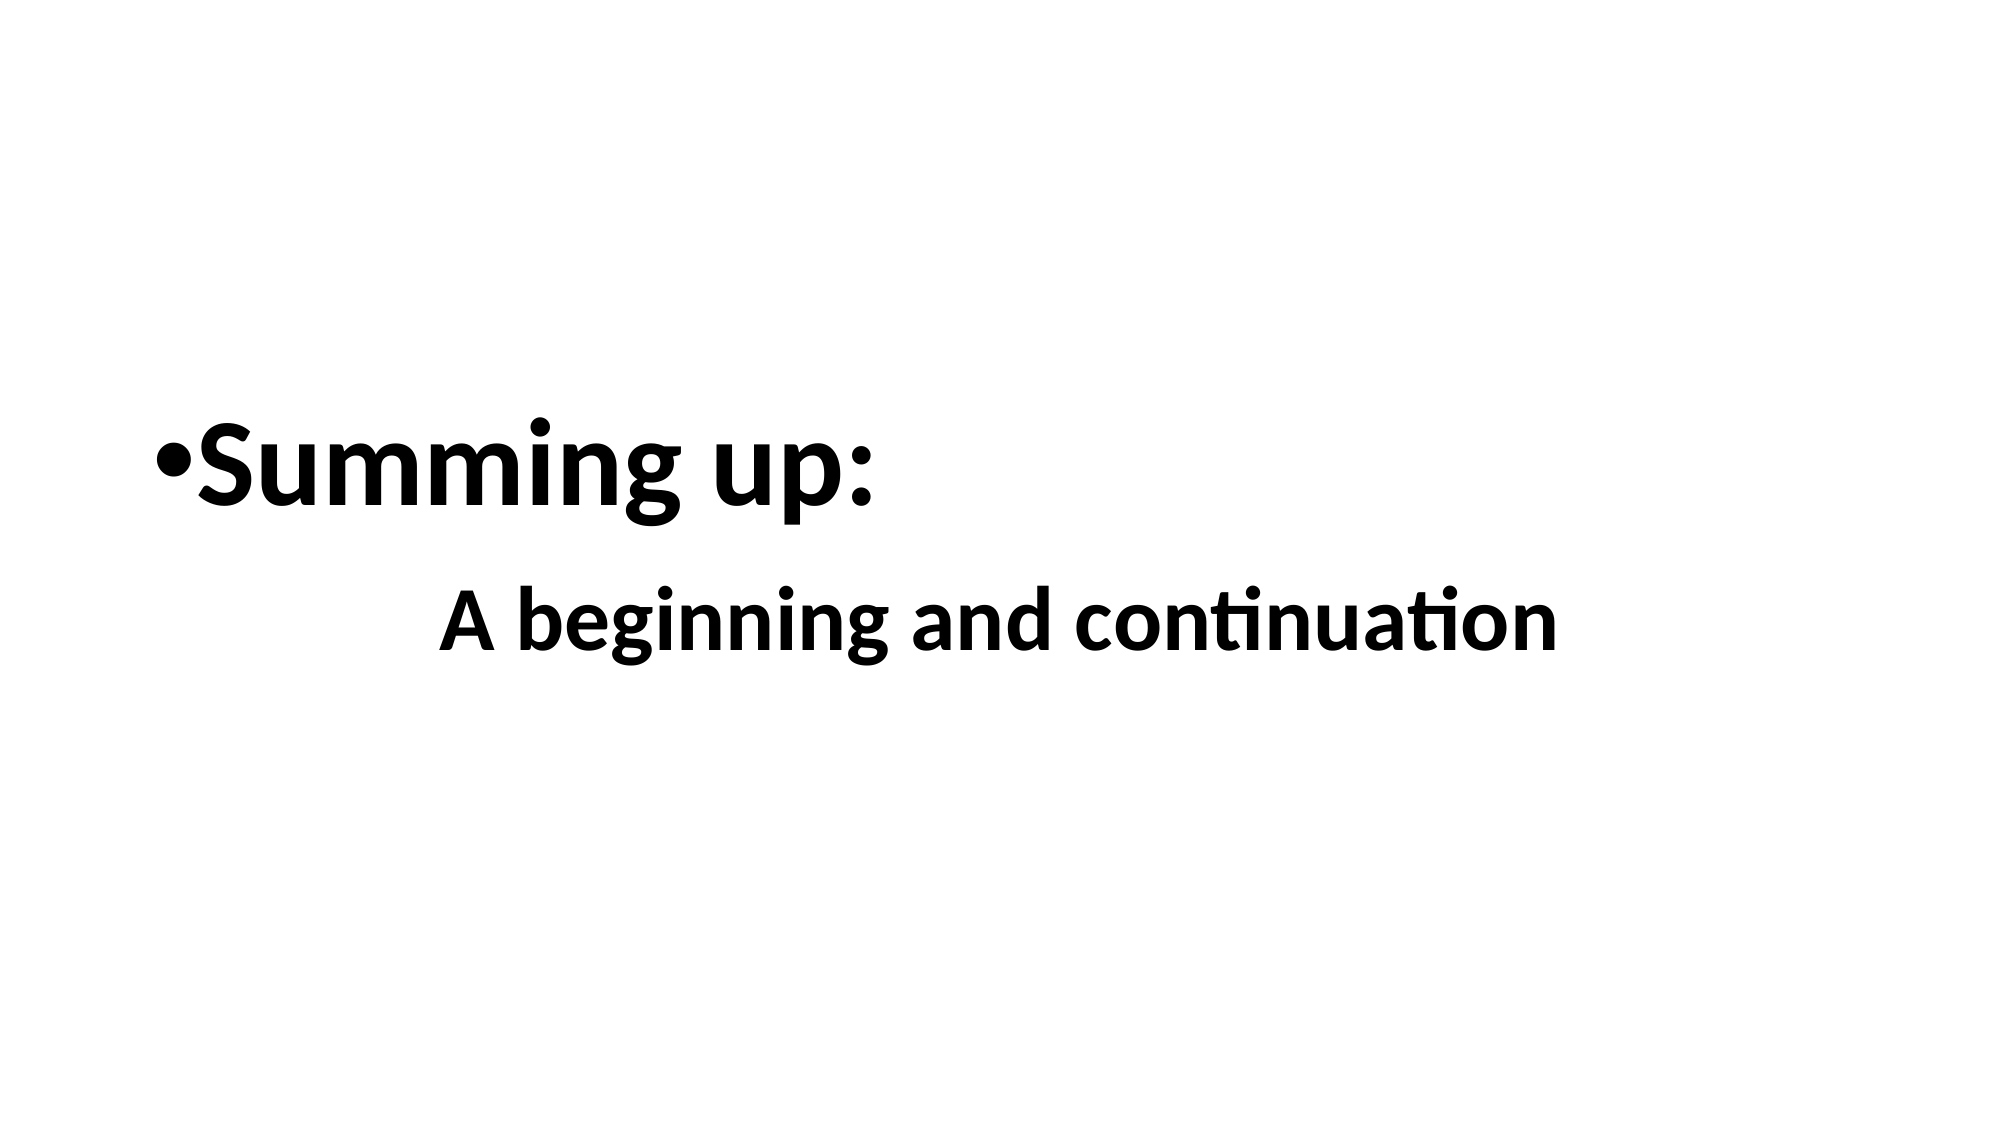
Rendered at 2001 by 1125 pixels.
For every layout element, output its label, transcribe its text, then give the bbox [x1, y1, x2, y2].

title A beginning and continuation [137, 563, 1863, 730]
list Summing up: [137, 299, 1863, 563]
